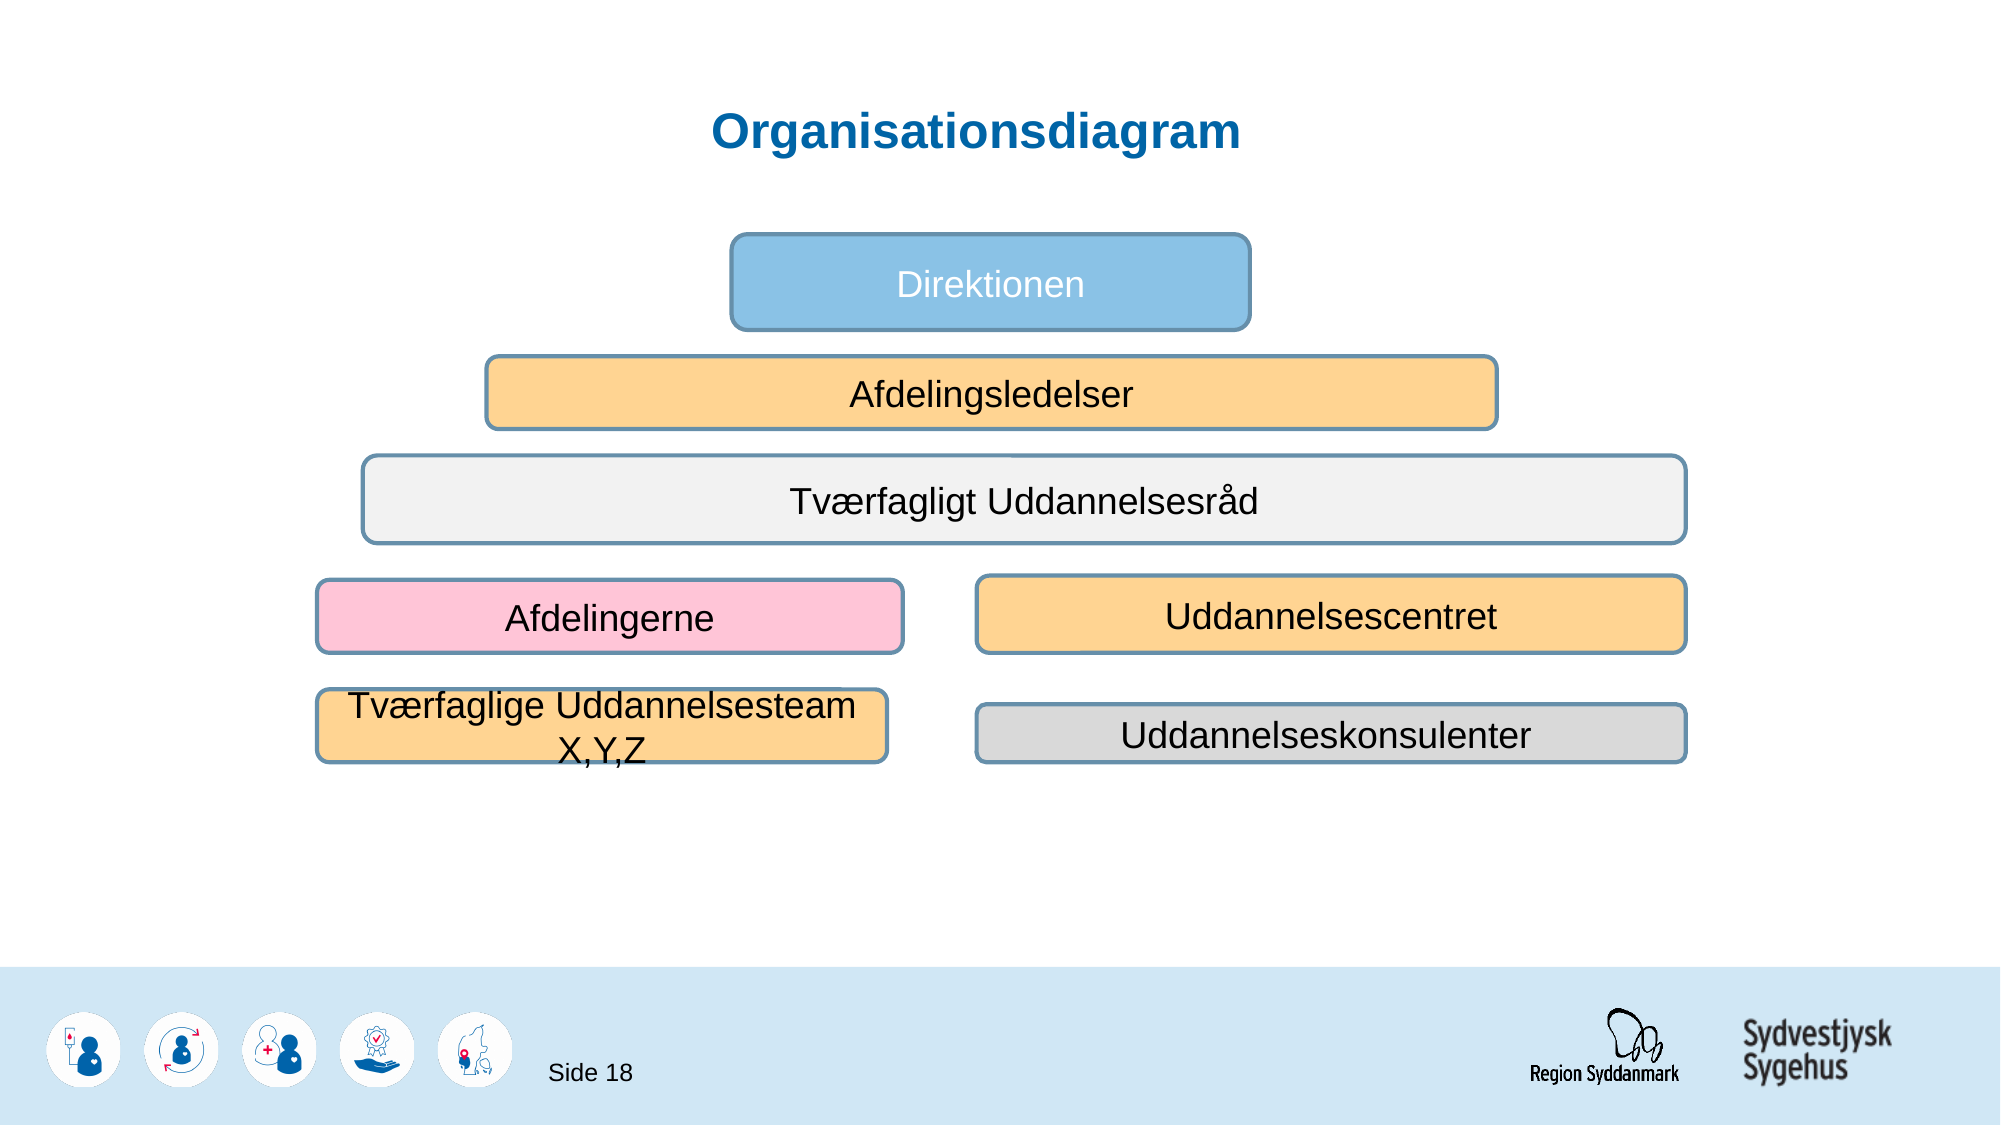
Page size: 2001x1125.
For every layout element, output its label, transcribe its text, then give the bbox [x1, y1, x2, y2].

text_box Afdelingerne [314, 577, 905, 655]
list Organisationsdiagram [91, 91, 1877, 192]
text_box Tværfagligt Uddannelsesråd [360, 453, 1688, 546]
picture [1531, 1008, 1679, 1085]
slide_number Side 18 [533, 1056, 818, 1087]
text_box Tværfaglige Uddannelsesteam X,Y,Z [314, 687, 890, 765]
text_box Uddannelseskonsulenter [974, 702, 1688, 765]
text_box Uddannelsescentret [974, 573, 1688, 655]
text_box Direktionen [729, 232, 1252, 333]
text_box Afdelingsledelser [484, 354, 1499, 432]
